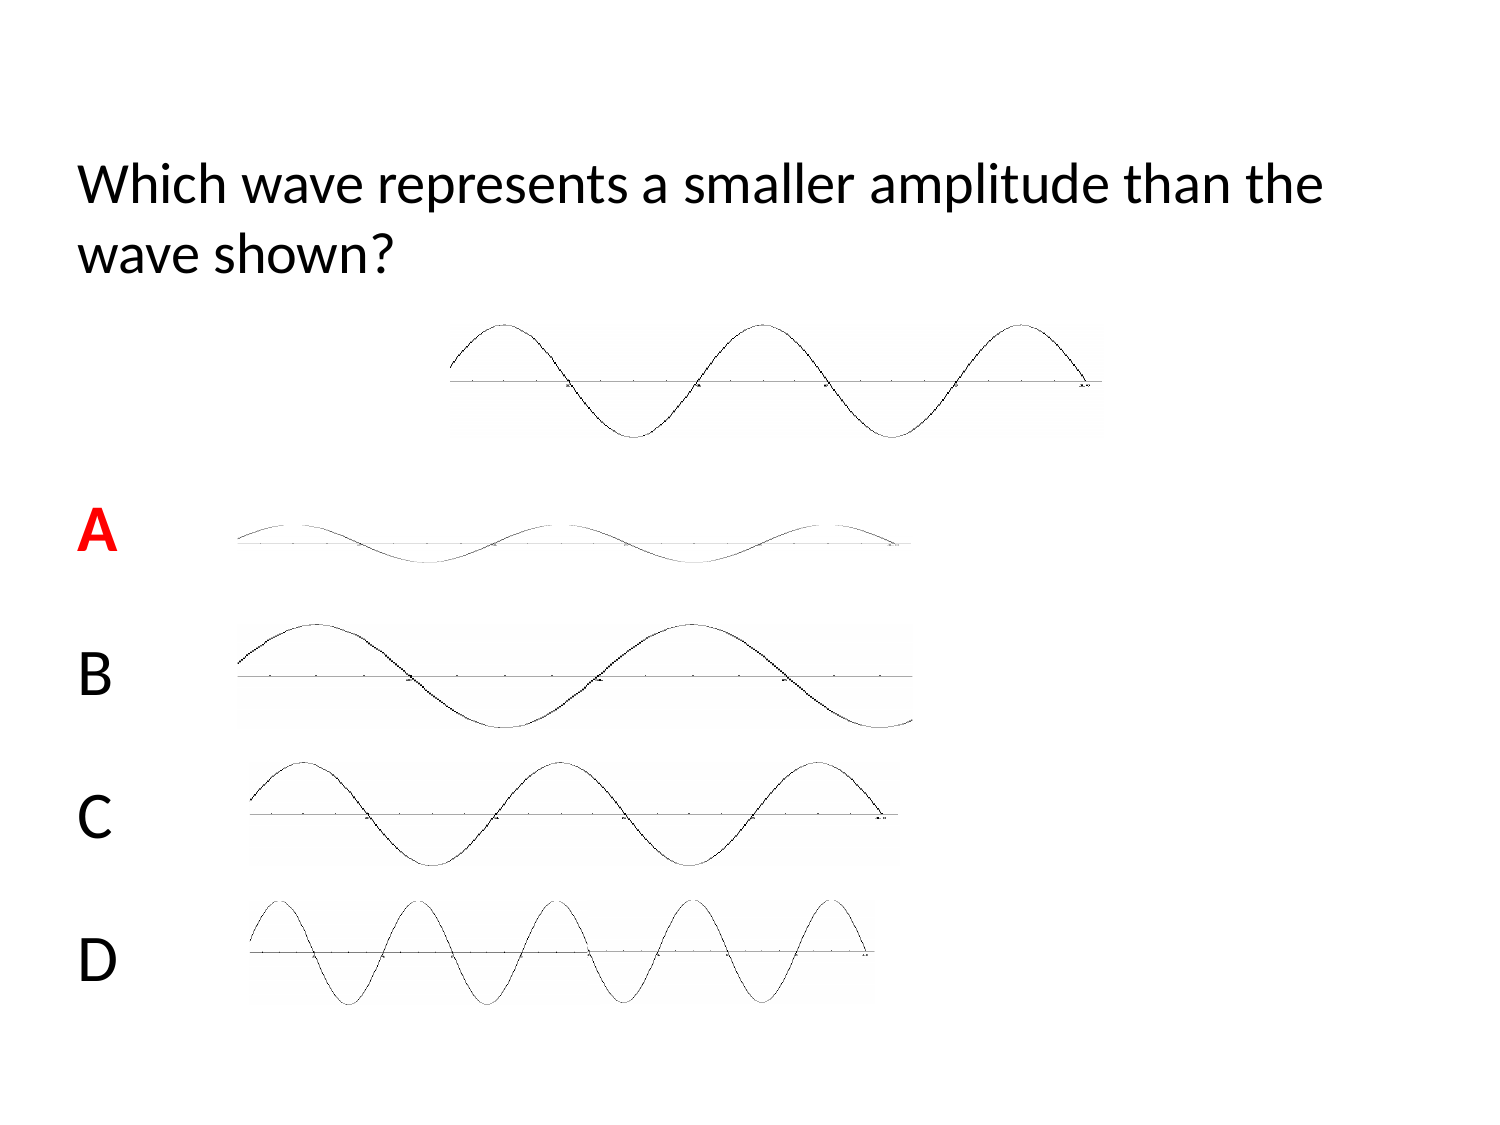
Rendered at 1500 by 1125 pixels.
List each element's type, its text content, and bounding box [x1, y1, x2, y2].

picture [249, 762, 901, 866]
picture [449, 324, 1104, 438]
list Which wave represents a smaller amplitude than the wave shown? A B C D [62, 137, 1413, 1063]
picture [249, 899, 876, 1005]
picture [237, 624, 913, 729]
picture [237, 524, 913, 563]
